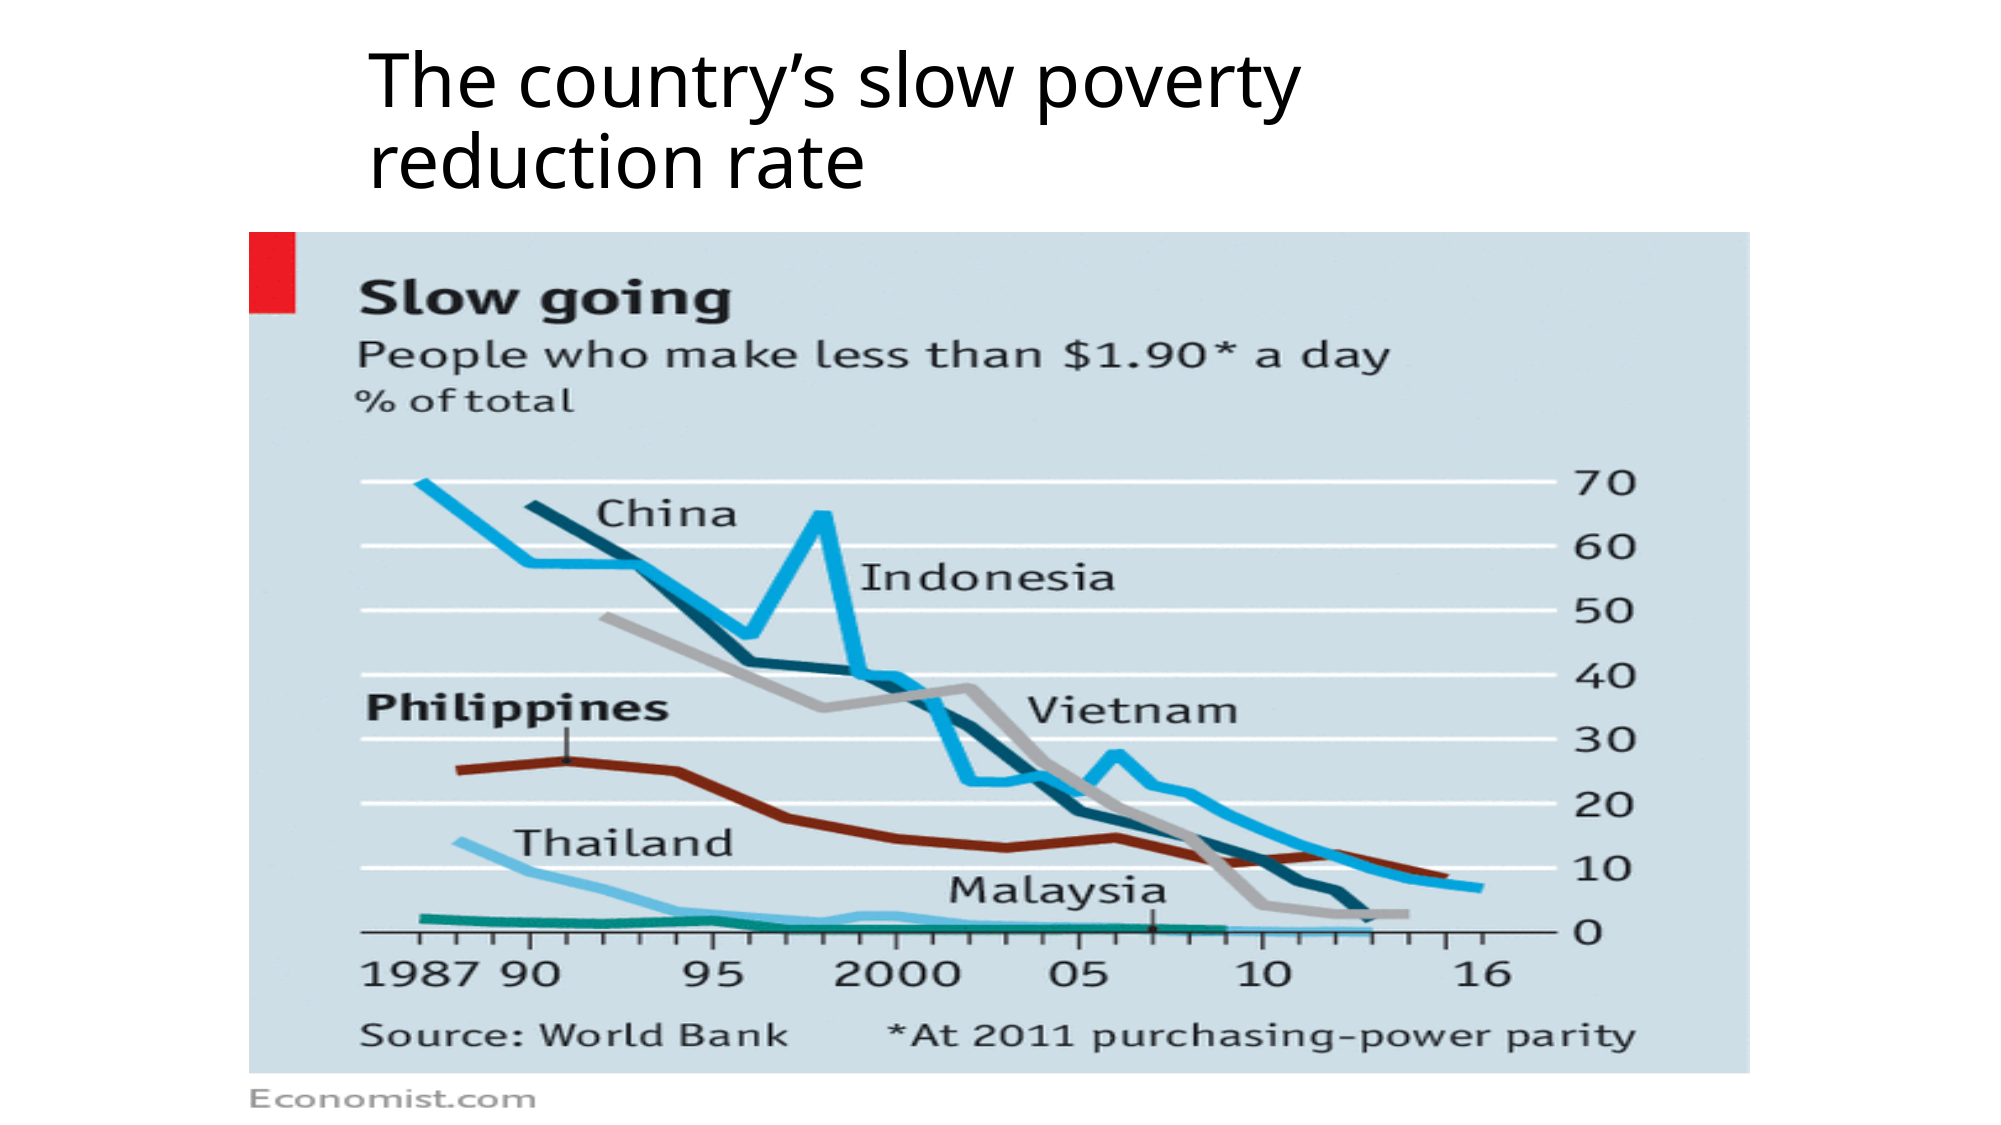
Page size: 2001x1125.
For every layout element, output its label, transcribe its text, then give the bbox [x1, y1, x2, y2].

picture [249, 232, 1750, 1125]
title The country’s slow poverty reduction rate [353, 59, 1647, 188]
